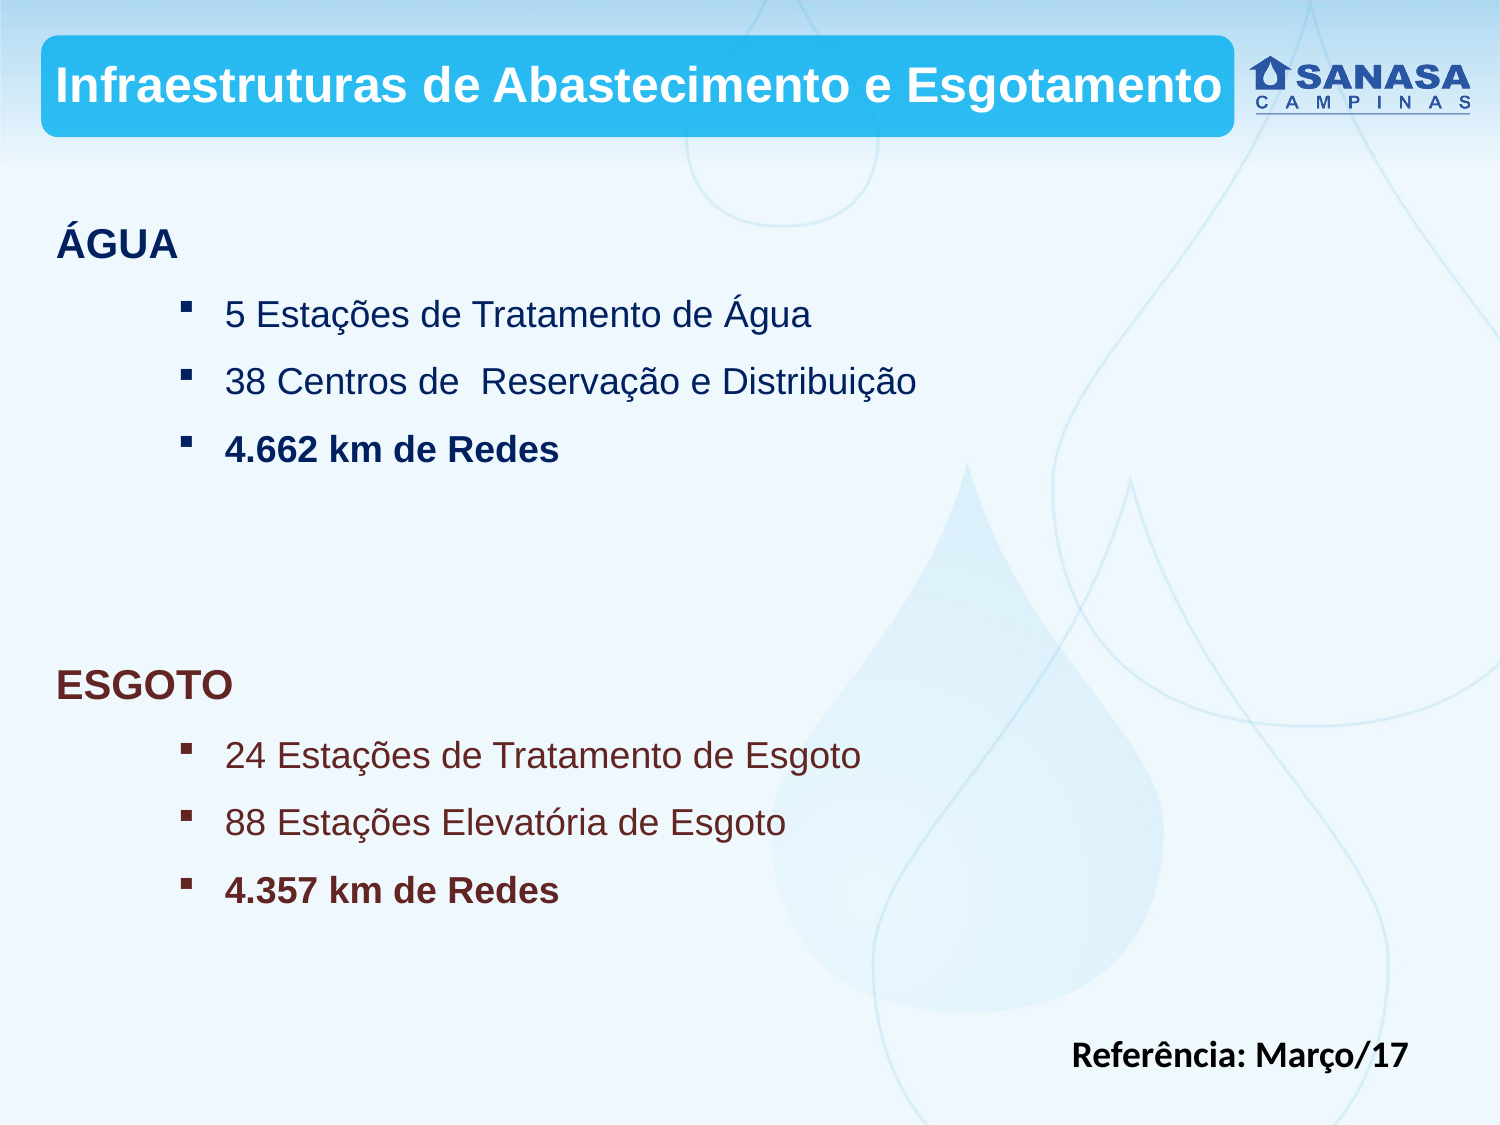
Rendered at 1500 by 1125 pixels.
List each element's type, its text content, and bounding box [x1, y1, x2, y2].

text_box ESGOTO 24 Estações de Tratamento de Esgoto 88 Estações Elevatória de Esgoto 4.357 km de Redes [41, 625, 1471, 919]
picture [0, 0, 1500, 1125]
text_box ÁGUA 5 Estações de Tratamento de Água 38 Centros de Reservação e Distribuição 4.662 km de Redes [41, 184, 1471, 477]
text_box Referência: Março/17 [1057, 1023, 1471, 1083]
text_box Infraestruturas de Abastecimento e Esgotamento [41, 44, 1270, 120]
